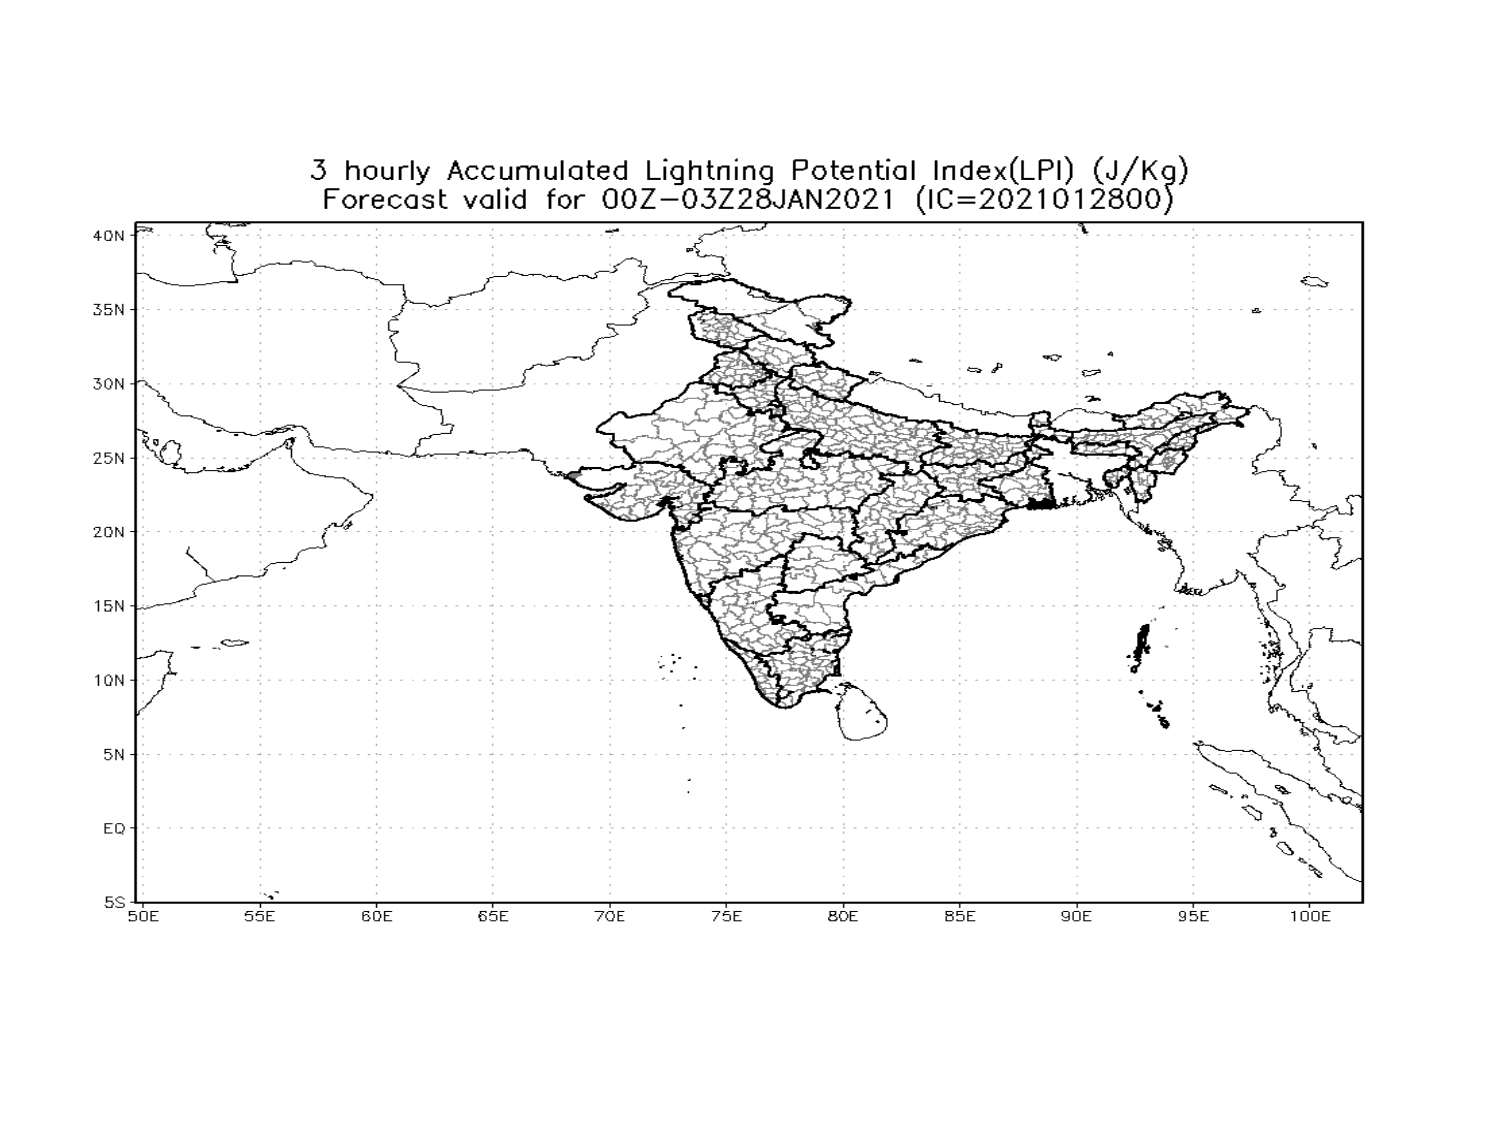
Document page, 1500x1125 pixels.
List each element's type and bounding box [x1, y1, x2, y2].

picture [74, 149, 1426, 976]
